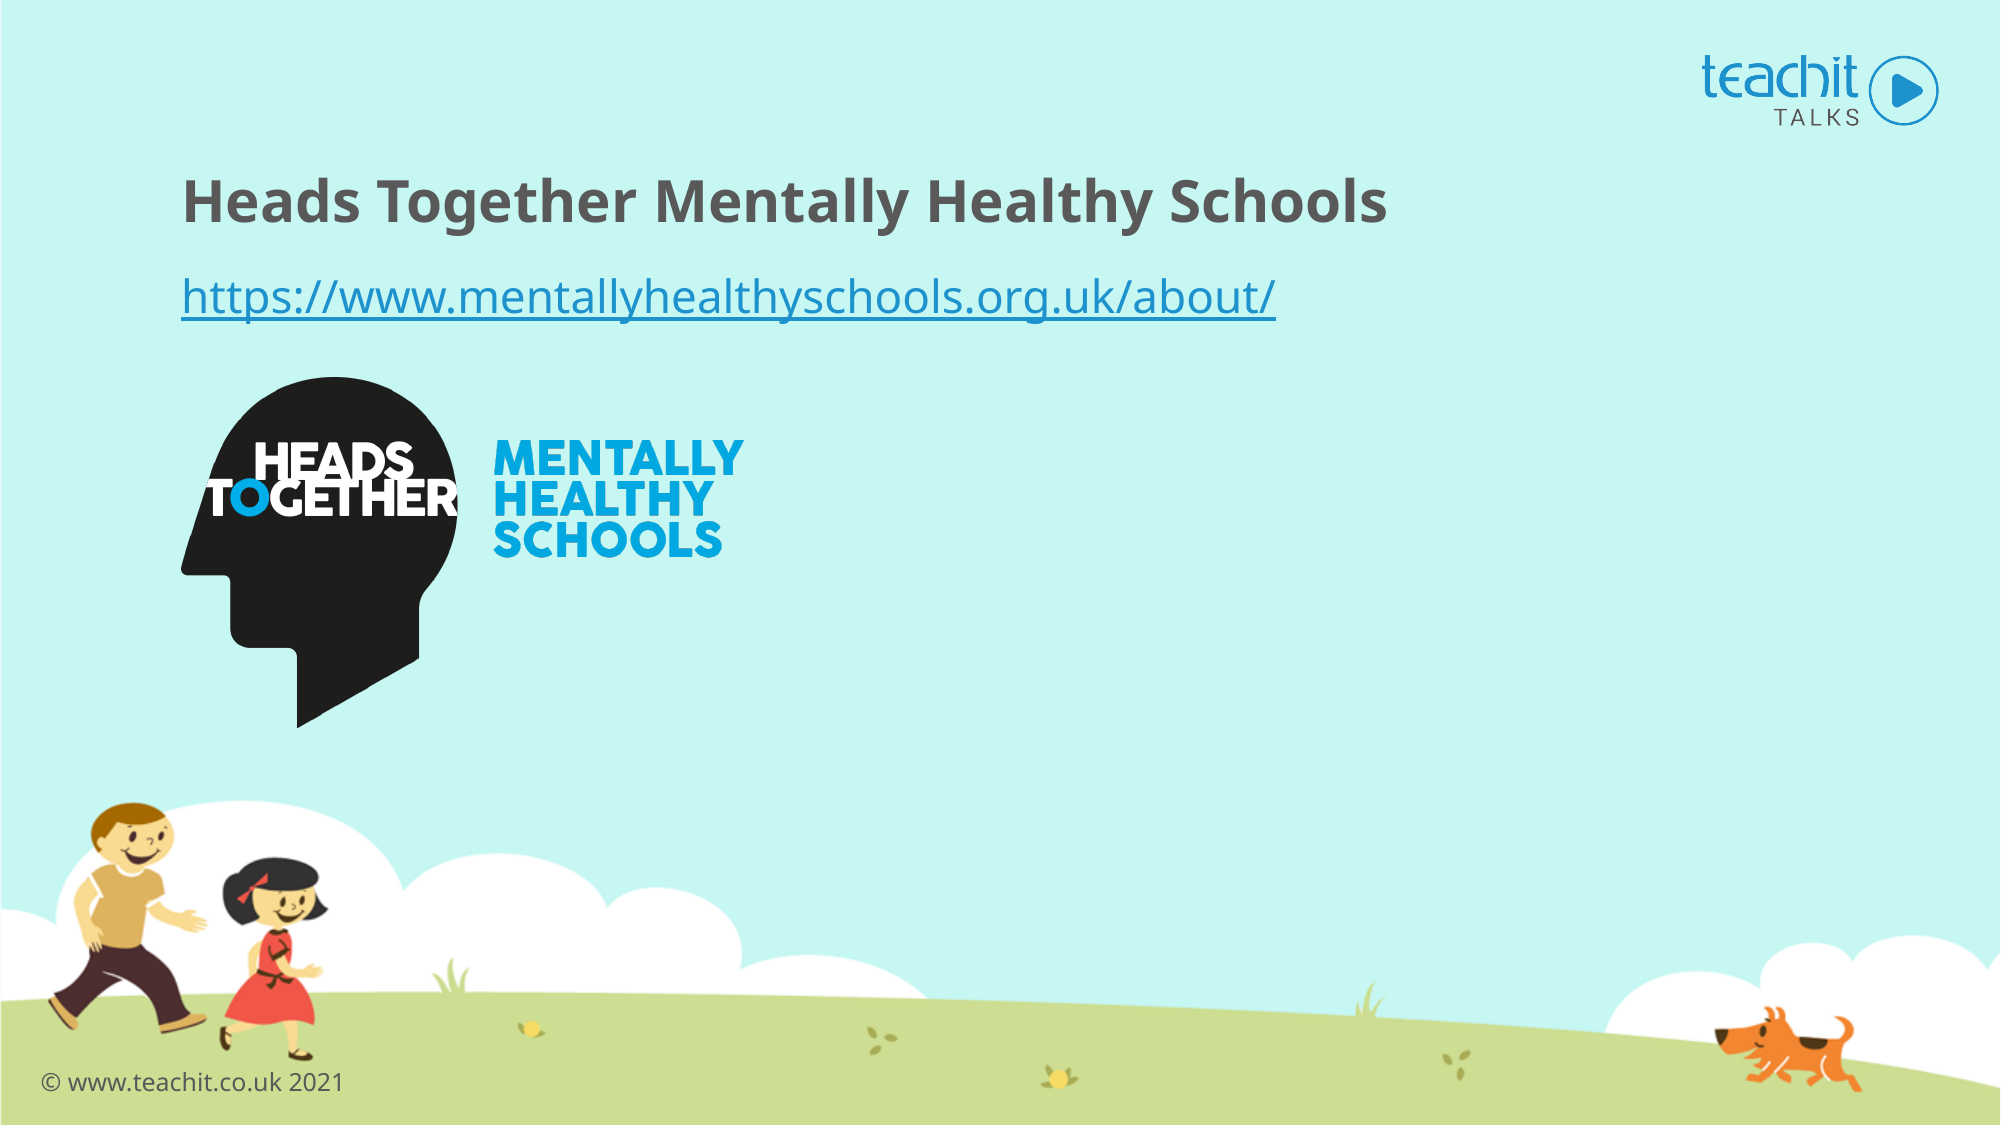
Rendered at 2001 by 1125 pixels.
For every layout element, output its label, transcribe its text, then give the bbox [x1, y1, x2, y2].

picture [0, 0, 2001, 1125]
text_box https://www.mentallyhealthyschools.org.uk/about/ [166, 261, 1677, 352]
text_box Heads Together Mentally Healthy Schools [166, 125, 1903, 242]
